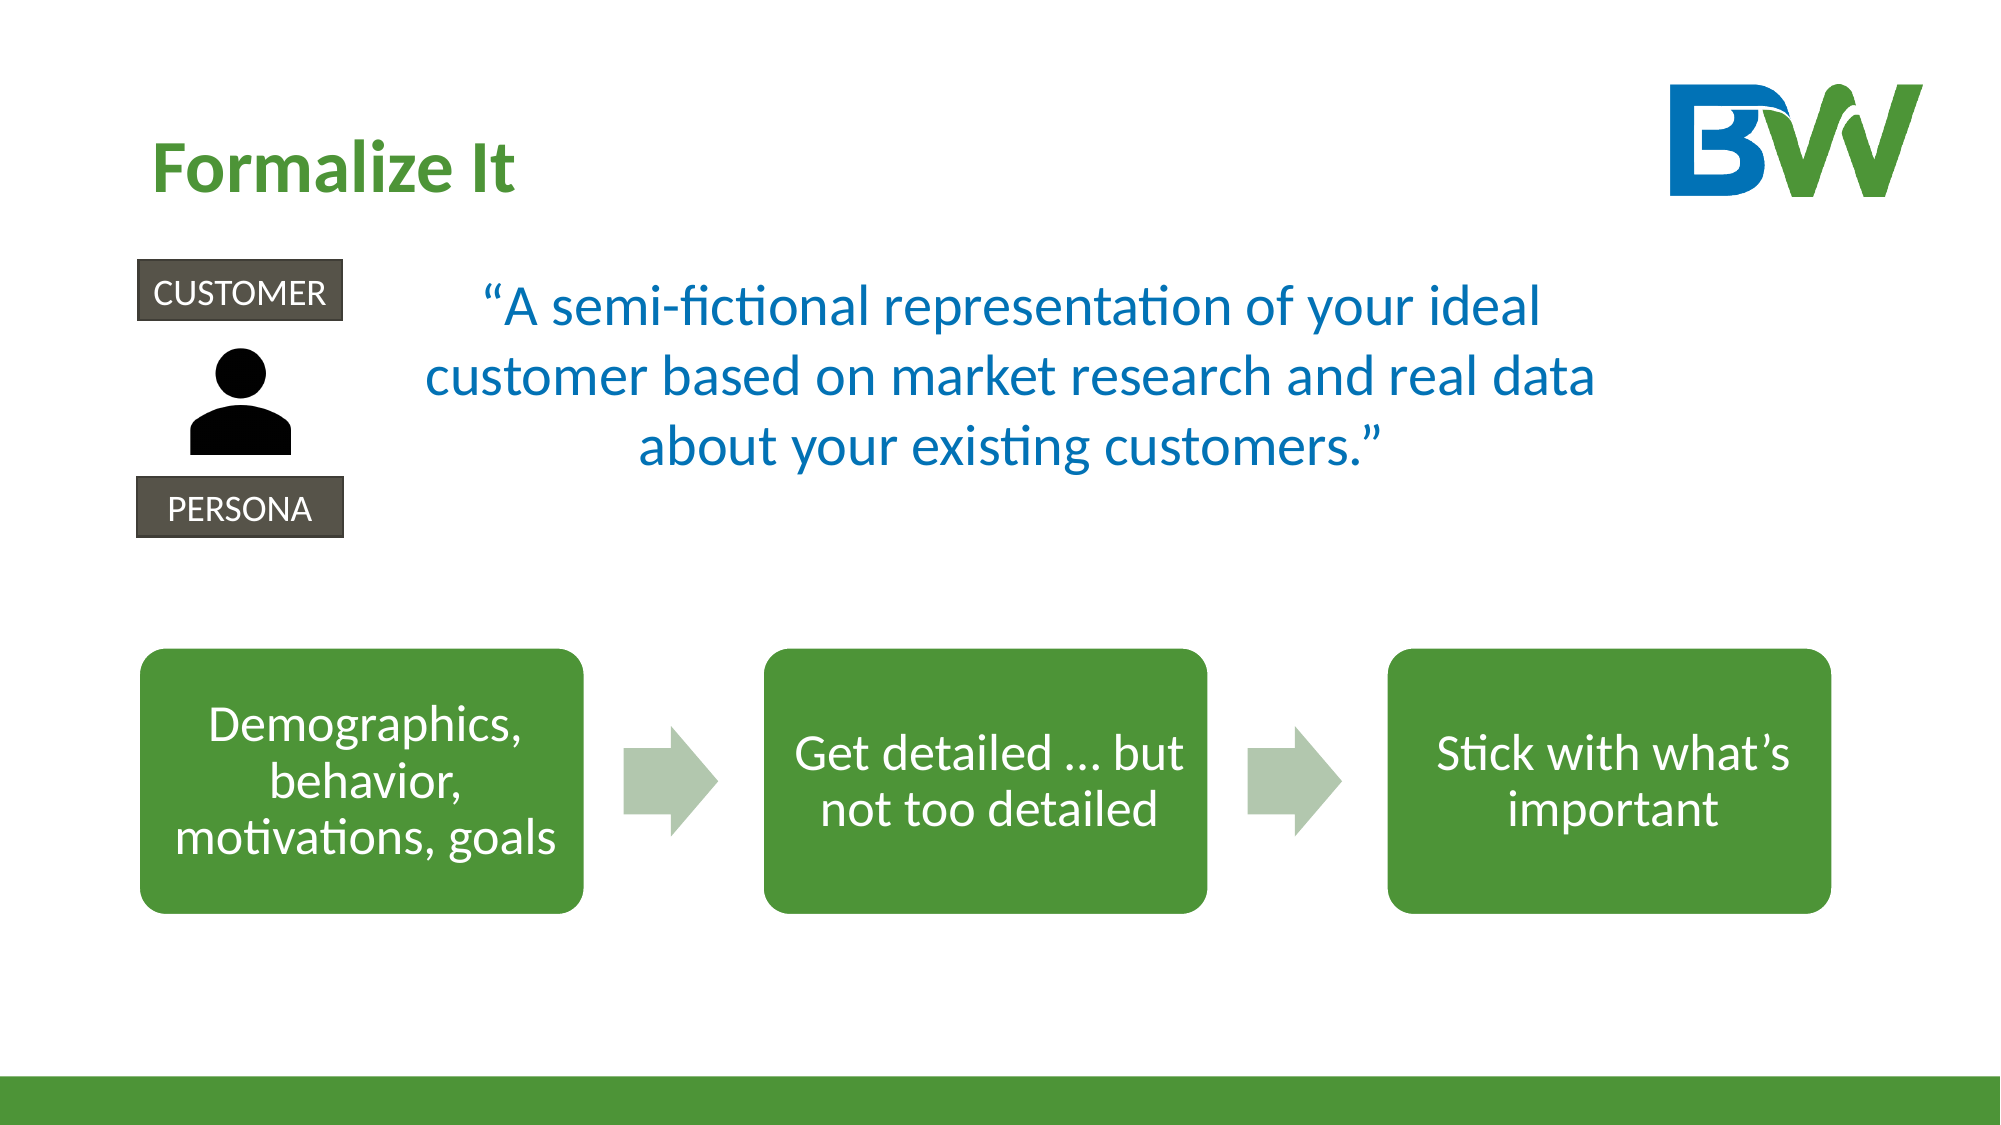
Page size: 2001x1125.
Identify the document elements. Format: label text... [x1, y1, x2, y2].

picture [1637, 58, 1946, 221]
title Formalize It [137, 59, 1863, 278]
text_box “A semi-fictional representation of your ideal customer based on market research and real data about your existing customers.” [398, 260, 1625, 522]
picture [165, 326, 316, 477]
text_box CUSTOMER [137, 259, 343, 321]
text_box PERSONA [136, 476, 344, 538]
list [137, 603, 1834, 959]
